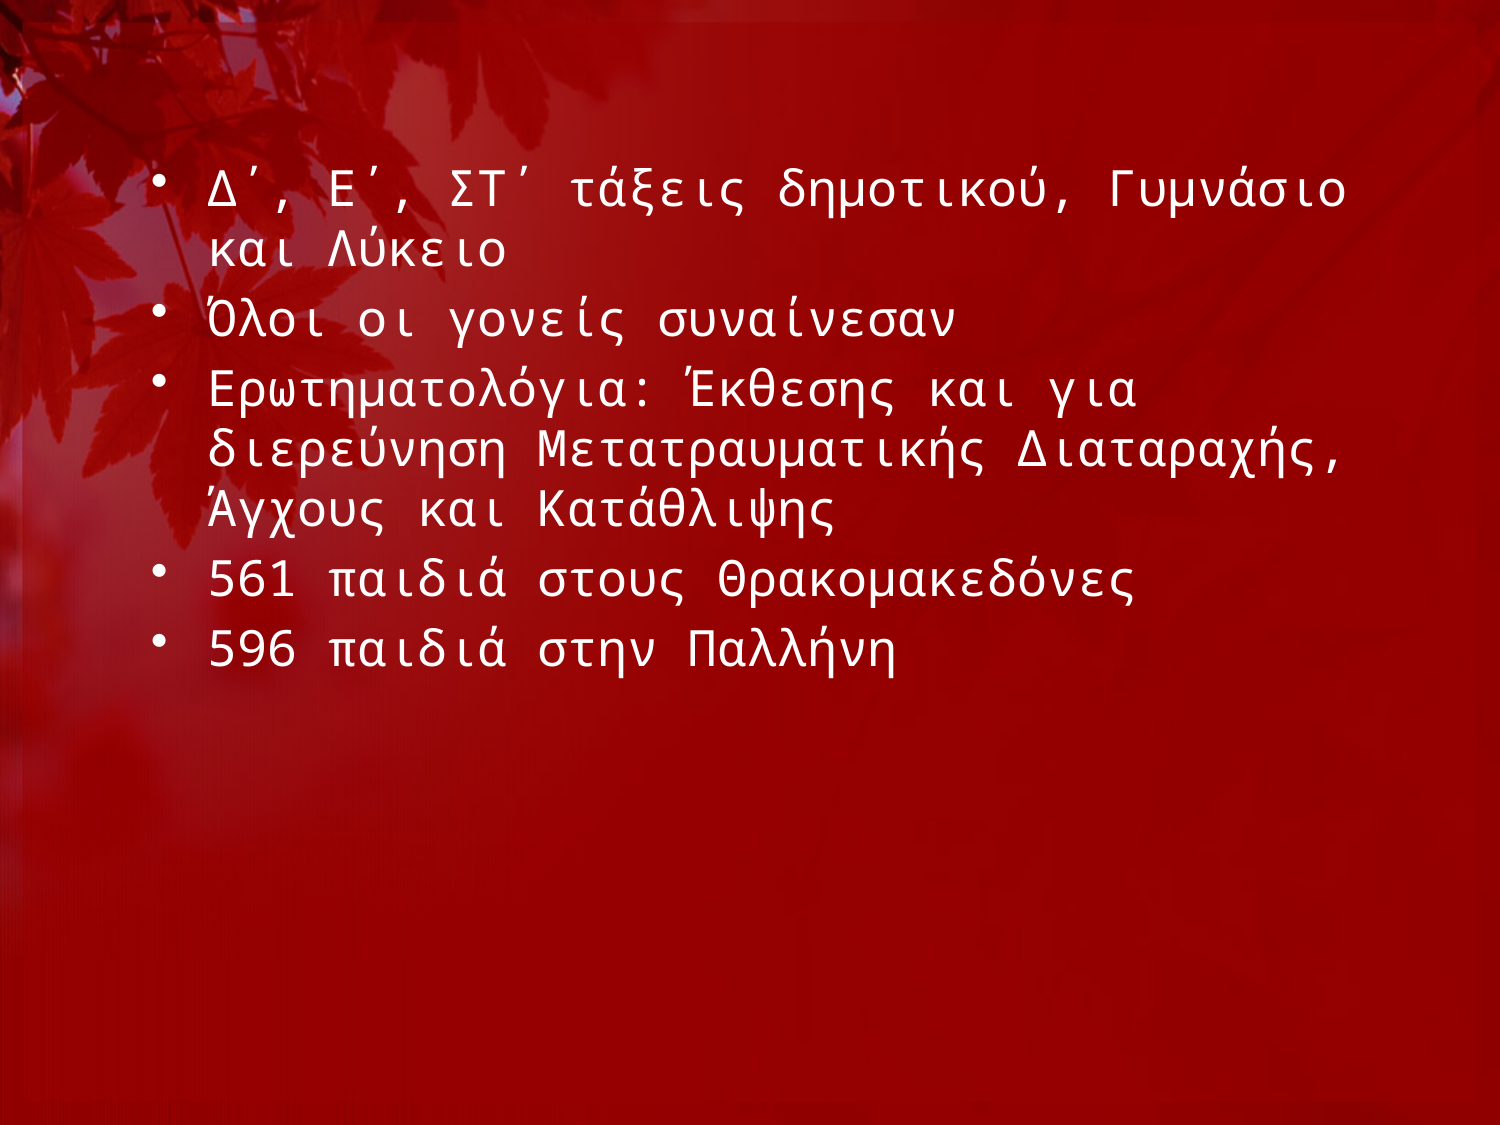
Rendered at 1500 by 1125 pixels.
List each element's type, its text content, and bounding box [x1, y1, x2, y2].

list Δ΄, Ε΄, ΣΤ΄ τάξεις δημοτικού, Γυμνάσιο και Λύκειο Όλοι οι γονείς συναίνεσαν Ερωτηματολόγια: Έκθεσης και για διερεύνηση Μετατραυματικής Διαταραχής, Άγχους και Κατάθλιψης 561 παιδιά στους Θρακομακεδόνες 596 παιδιά στην Παλλήνη [135, 148, 1389, 1012]
picture [0, 0, 1500, 1125]
title [52, 42, 1437, 231]
